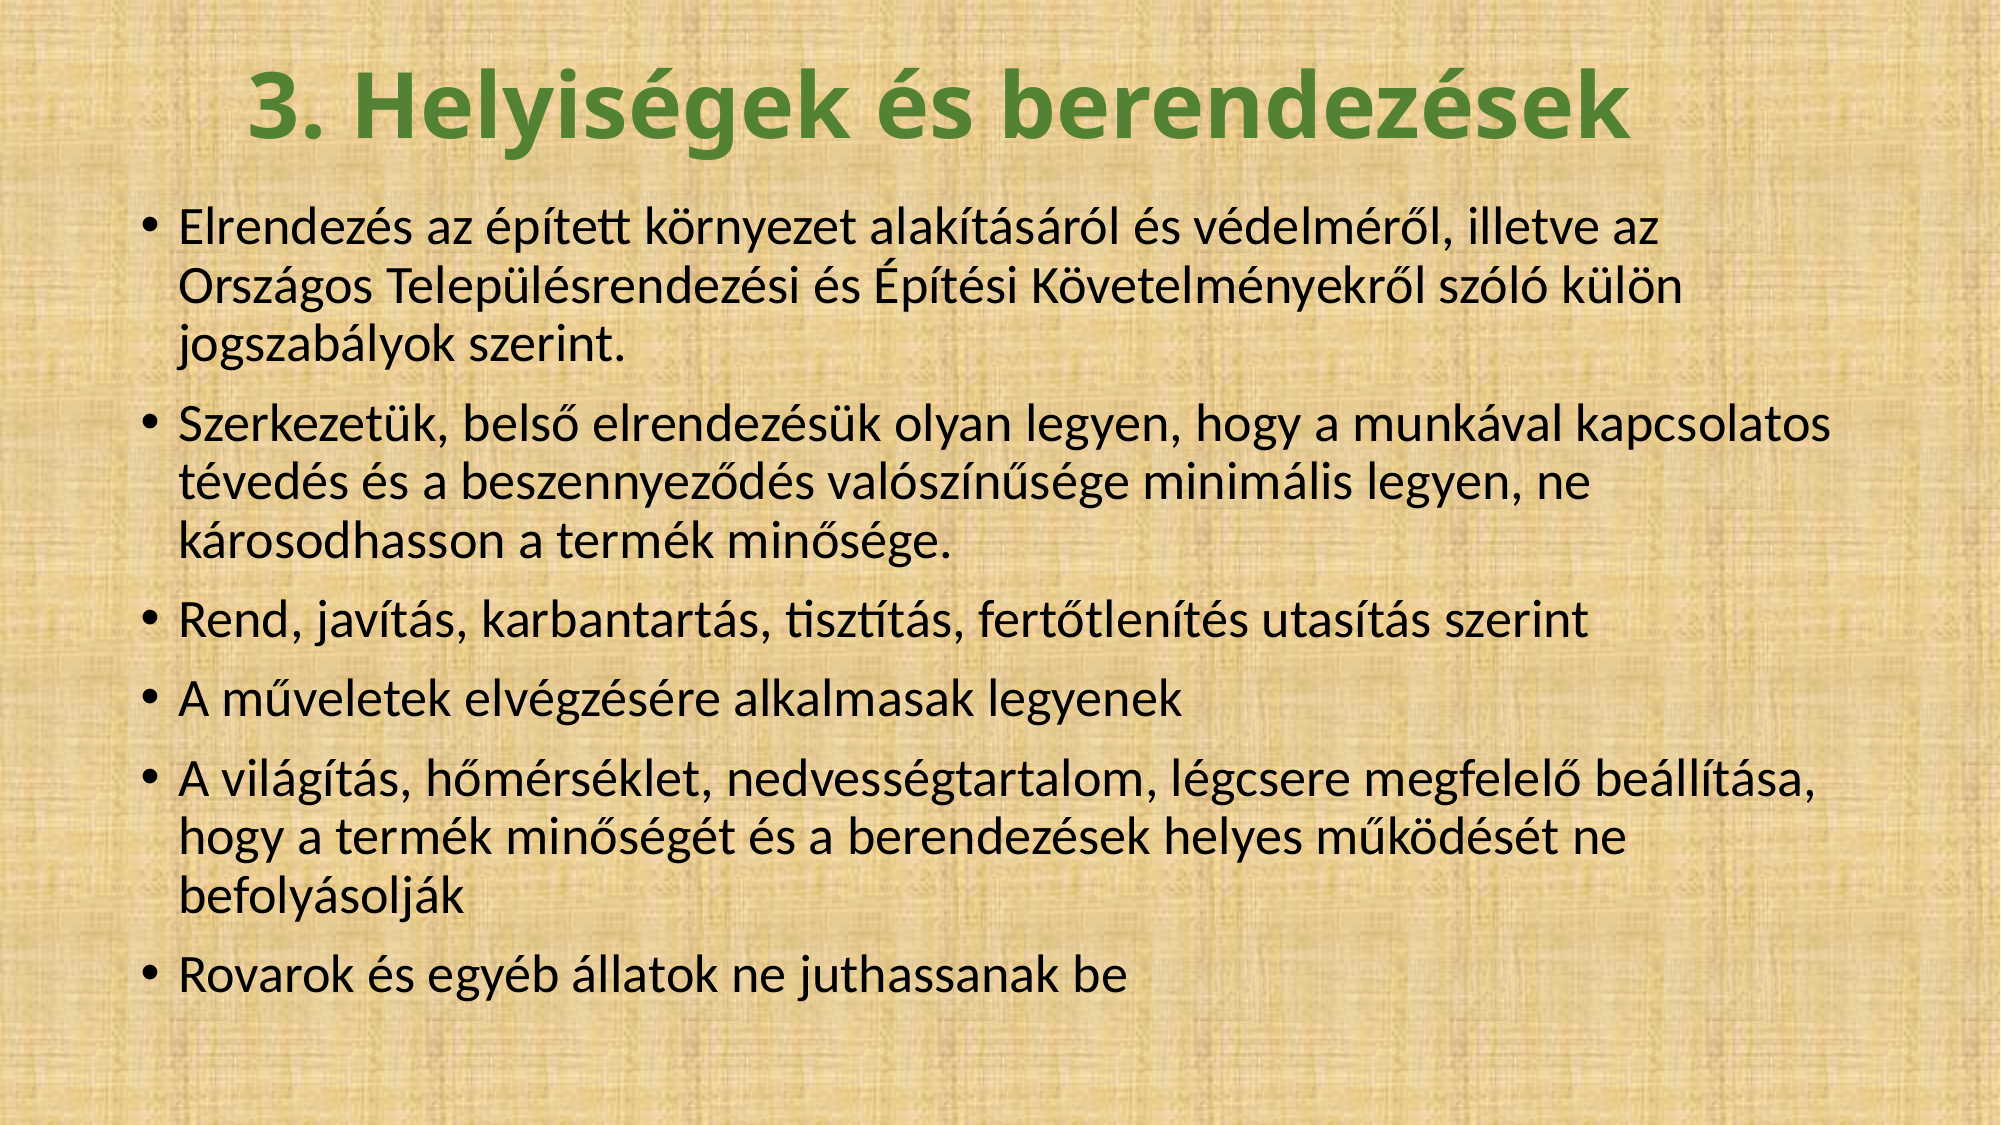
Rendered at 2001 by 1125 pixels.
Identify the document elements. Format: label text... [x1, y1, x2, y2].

list Elrendezés az épített környezet alakításáról és védelméről, illetve az Országos Településrendezési és Építési Követelményekről szóló külön jogszabályok szerint. Szerkezetük, belső elrendezésük olyan legyen, hogy a munkával kapcsolatos tévedés és a beszennyeződés valószínűsége minimális legyen, ne károsodhasson a termék minősége. Rend, javítás, karbantartás, tisztítás, fertőtlenítés utasítás szerint A műveletek elvégzésére alkalmasak legyenek A világítás, hőmérséklet, nedvességtartalom, légcsere megfelelő beállítása, hogy a termék minőségét és a berendezések helyes működését ne befolyásolják Rovarok és egyéb állatok ne juthassanak be [125, 190, 1851, 1105]
text_box 3. Helyiségek és berendezések [77, 0, 1803, 218]
picture [0, 0, 2001, 1125]
